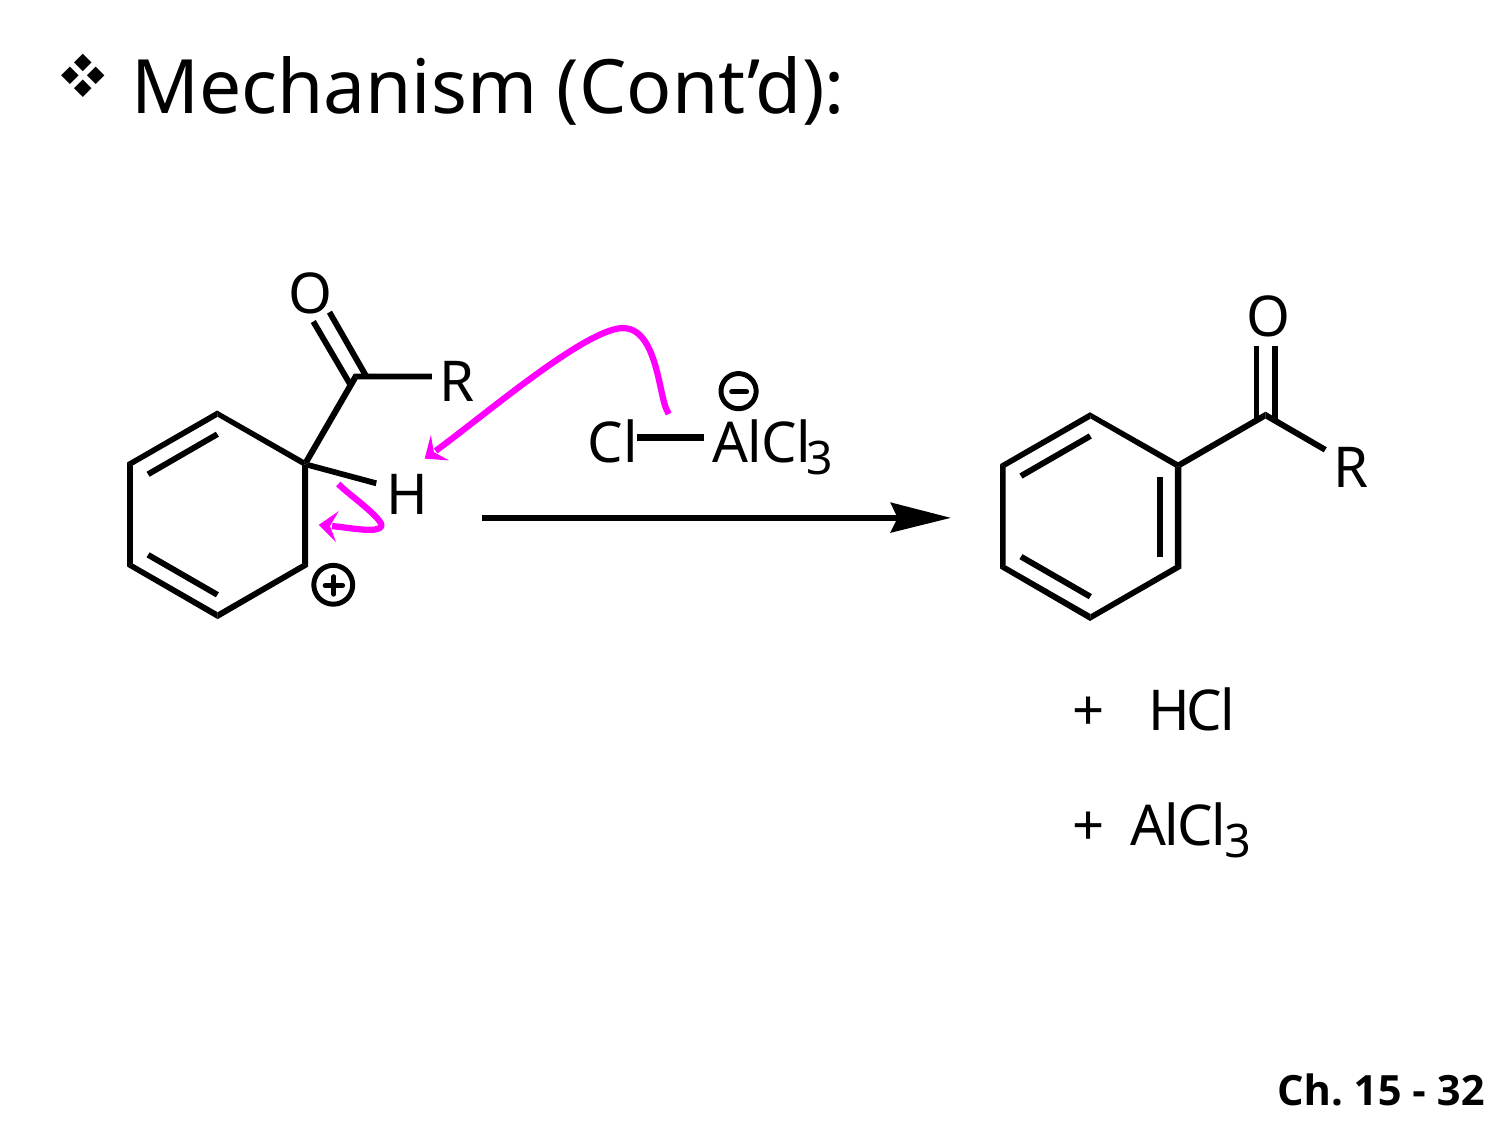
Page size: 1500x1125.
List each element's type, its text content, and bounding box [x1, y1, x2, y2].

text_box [468, 288, 1376, 865]
text_box Mechanism (Cont’d): [41, 30, 1459, 149]
slide_number Ch. 15 - 32 [1224, 1059, 1500, 1125]
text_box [113, 263, 834, 634]
